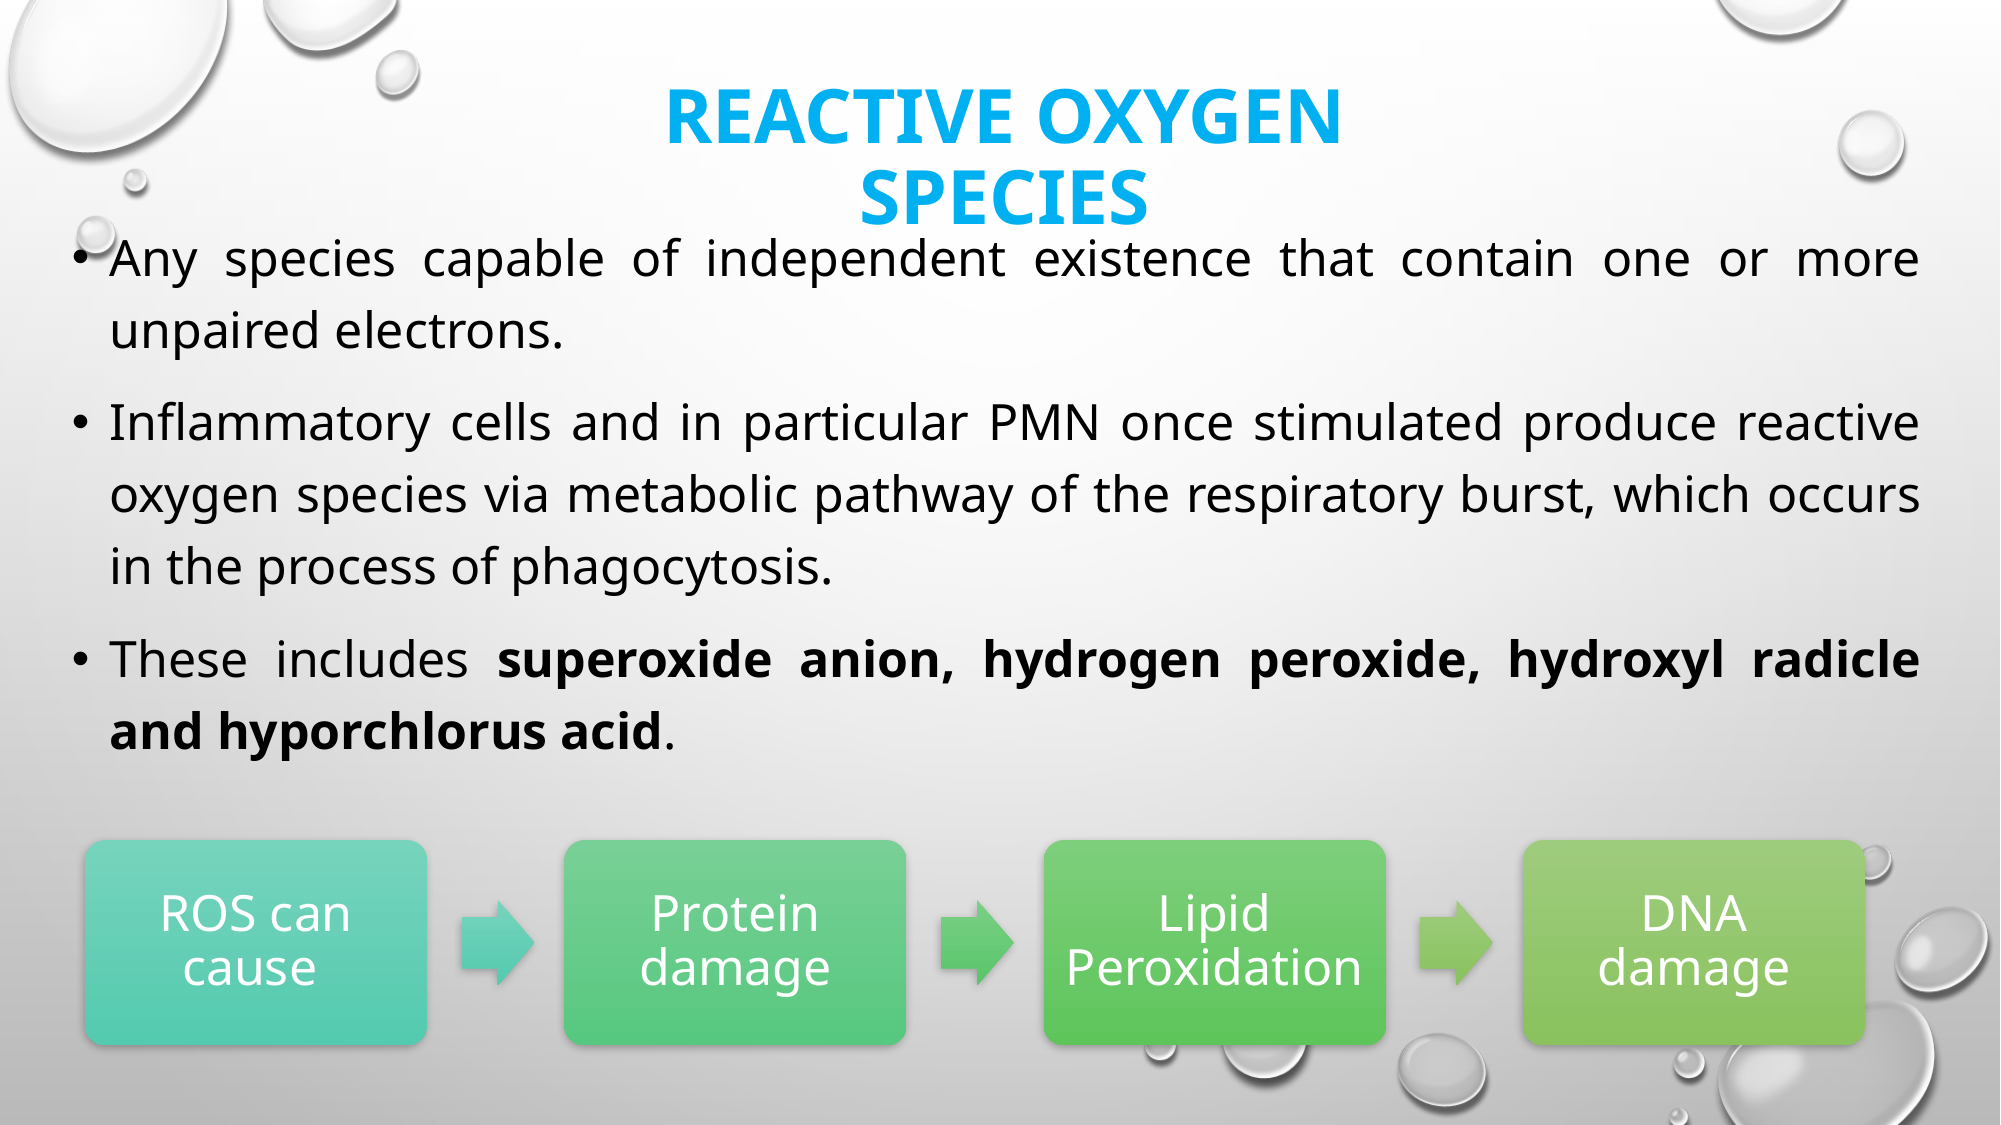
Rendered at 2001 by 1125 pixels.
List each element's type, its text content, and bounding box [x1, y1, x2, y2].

title Reactive oxygen species [501, 86, 1508, 206]
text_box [84, 760, 1867, 1125]
list Any species capable of independent existence that contain one or more unpaired electrons. Inflammatory cells and in particular PMN once stimulated produce reactive oxygen species via metabolic pathway of the respiratory burst, which occurs in the process of phagocytosis. These includes superoxide anion, hydrogen peroxide, hydroxyl radicle and hyporchlorus acid. [56, 206, 1938, 781]
picture [0, 0, 2000, 1125]
